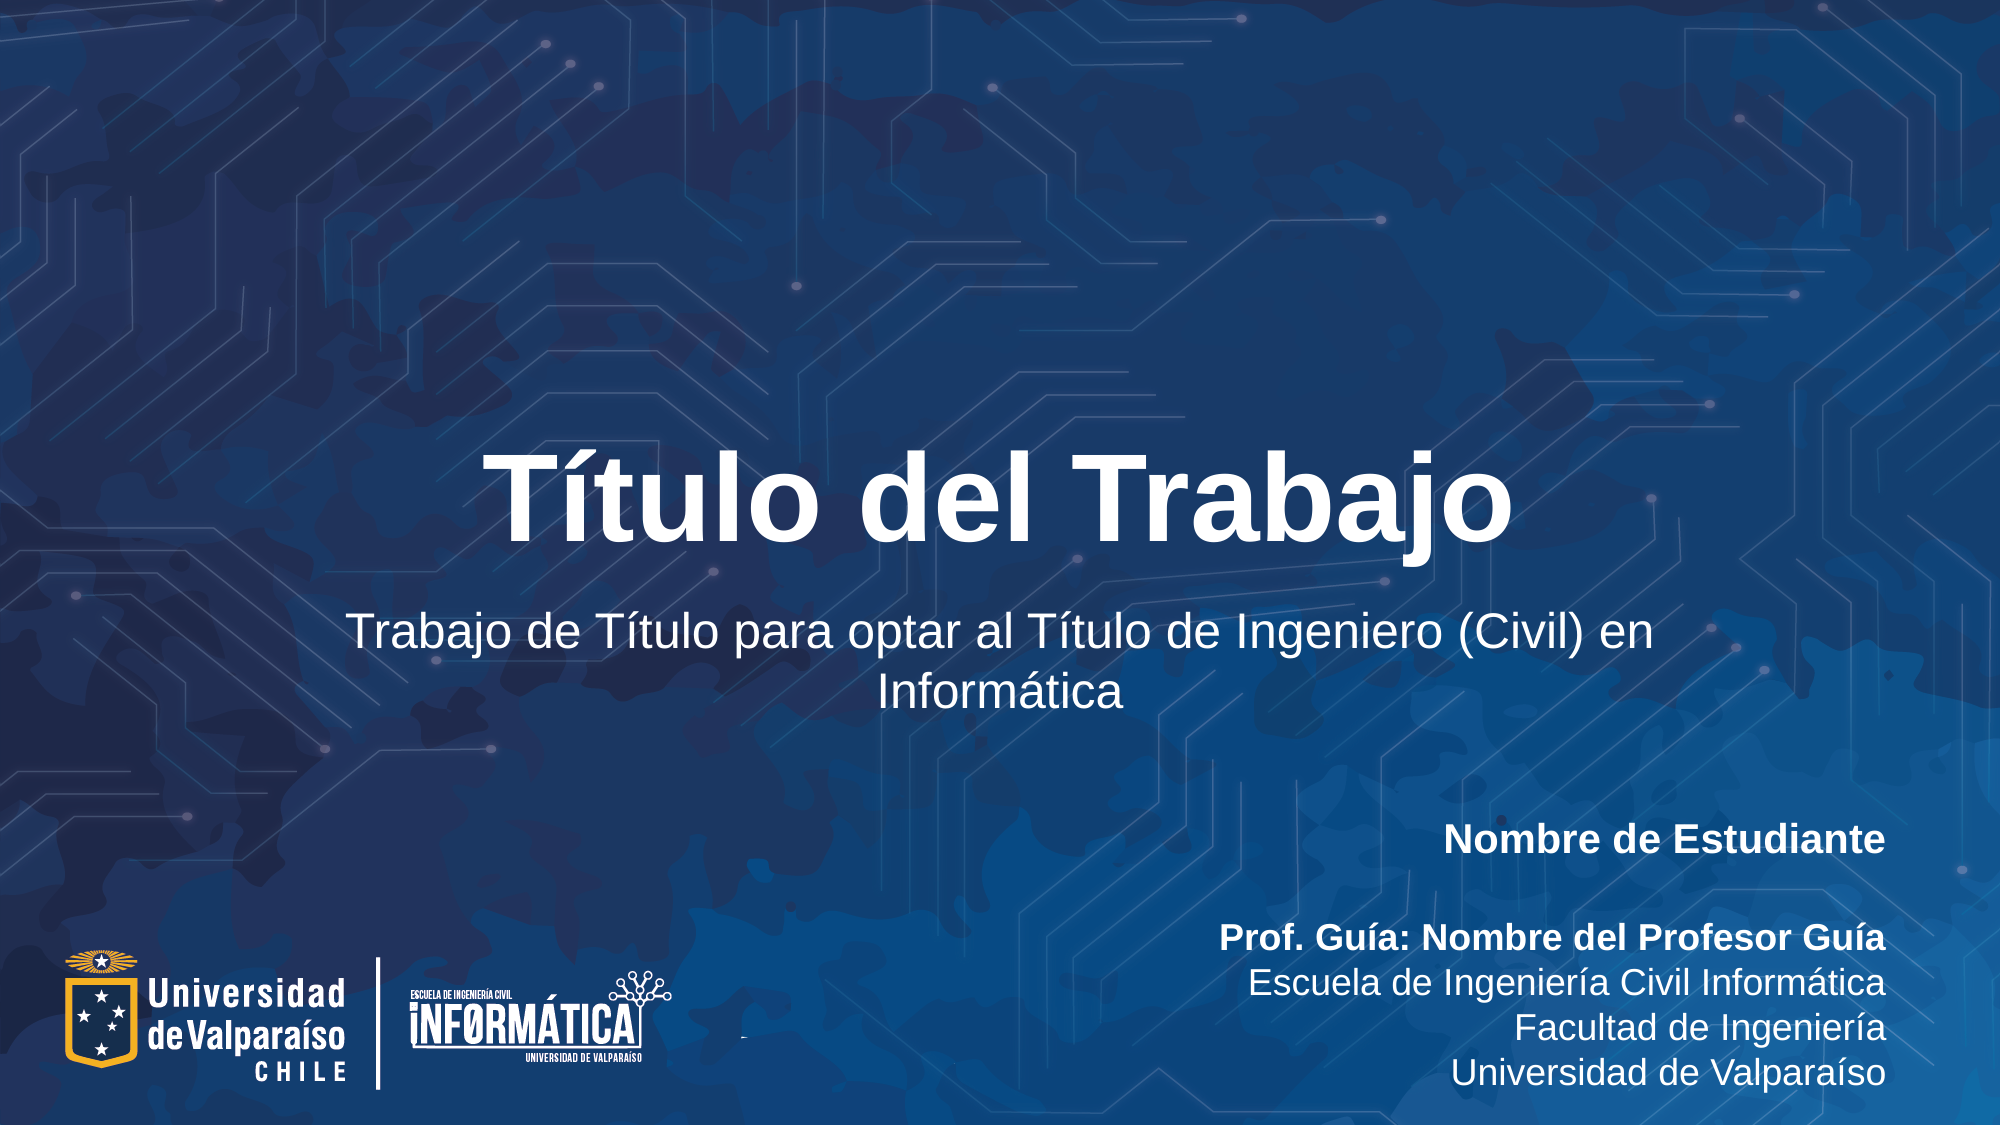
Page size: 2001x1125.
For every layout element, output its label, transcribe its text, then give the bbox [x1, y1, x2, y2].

title Título del Trabajo [249, 184, 1750, 576]
subtitle Trabajo de Título para optar al Título de Ingeniero (Civil) en Informática [249, 590, 1750, 698]
picture [0, 0, 2000, 1125]
text_box Nombre de Estudiante Prof. Guía: Nombre del Profesor Guía Escuela de Ingeniería Civil Informática Facultad de Ingeniería Universidad de Valparaíso [901, 804, 1901, 1101]
